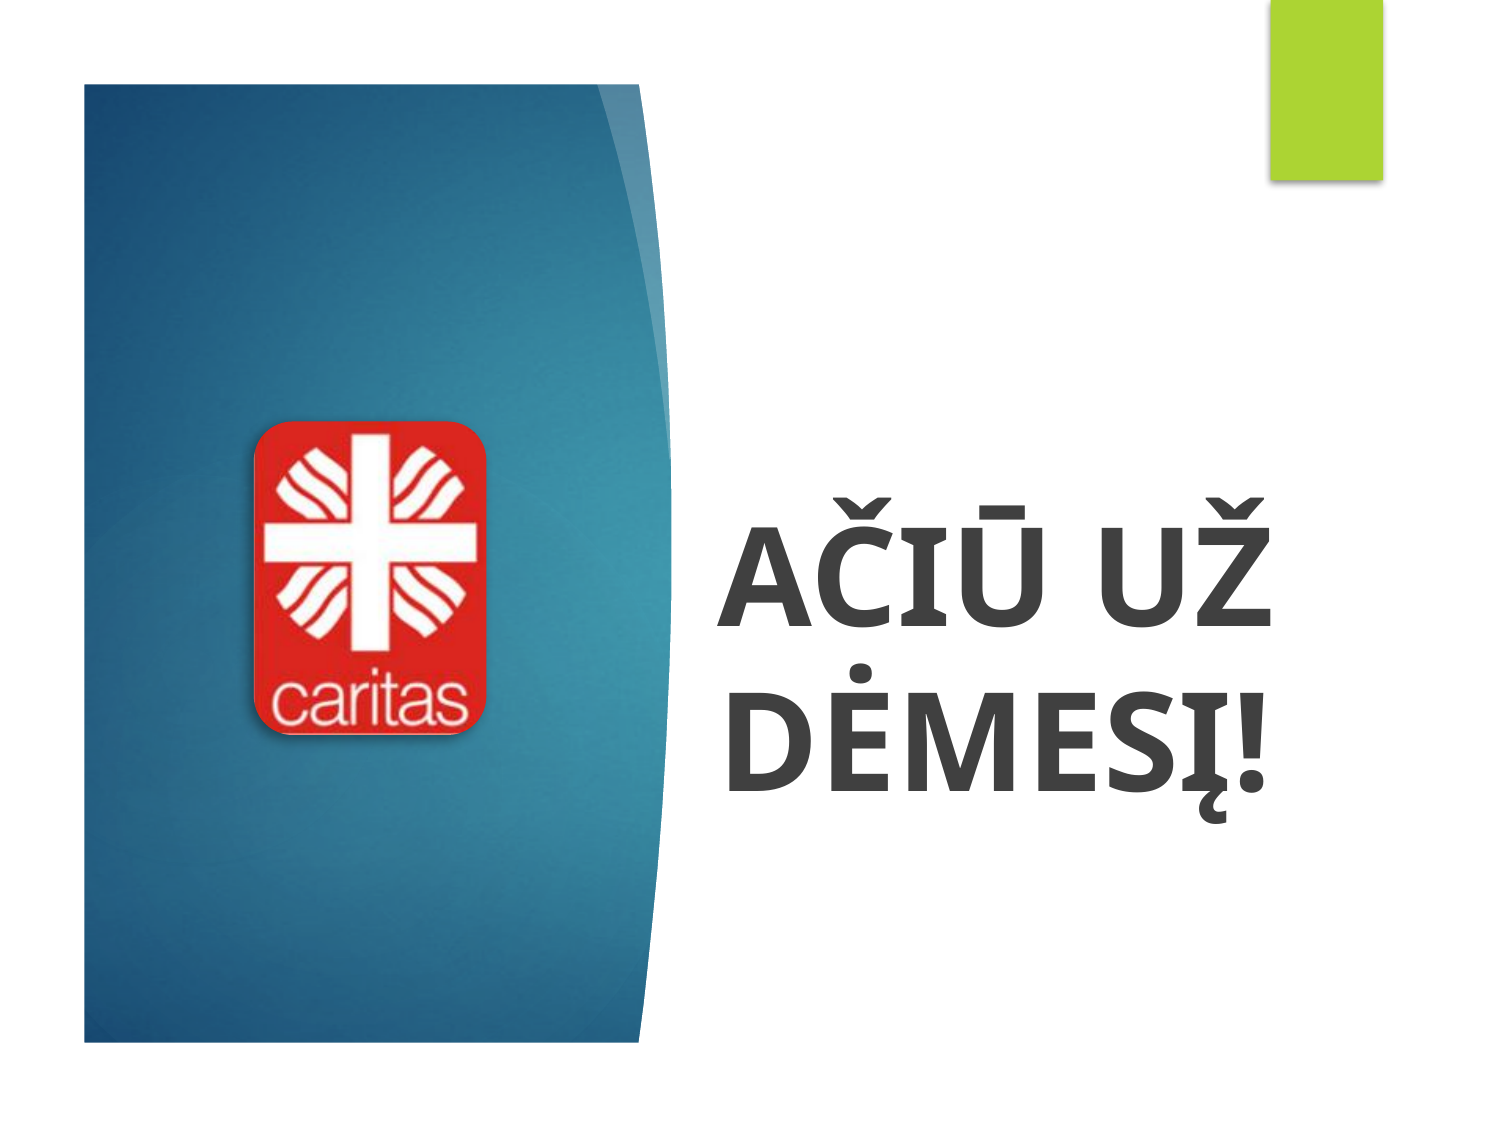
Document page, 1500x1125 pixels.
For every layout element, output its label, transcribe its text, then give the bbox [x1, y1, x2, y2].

list AČIŪ UŽ DĖMESĮ! [702, 278, 1448, 1030]
picture [253, 421, 487, 736]
